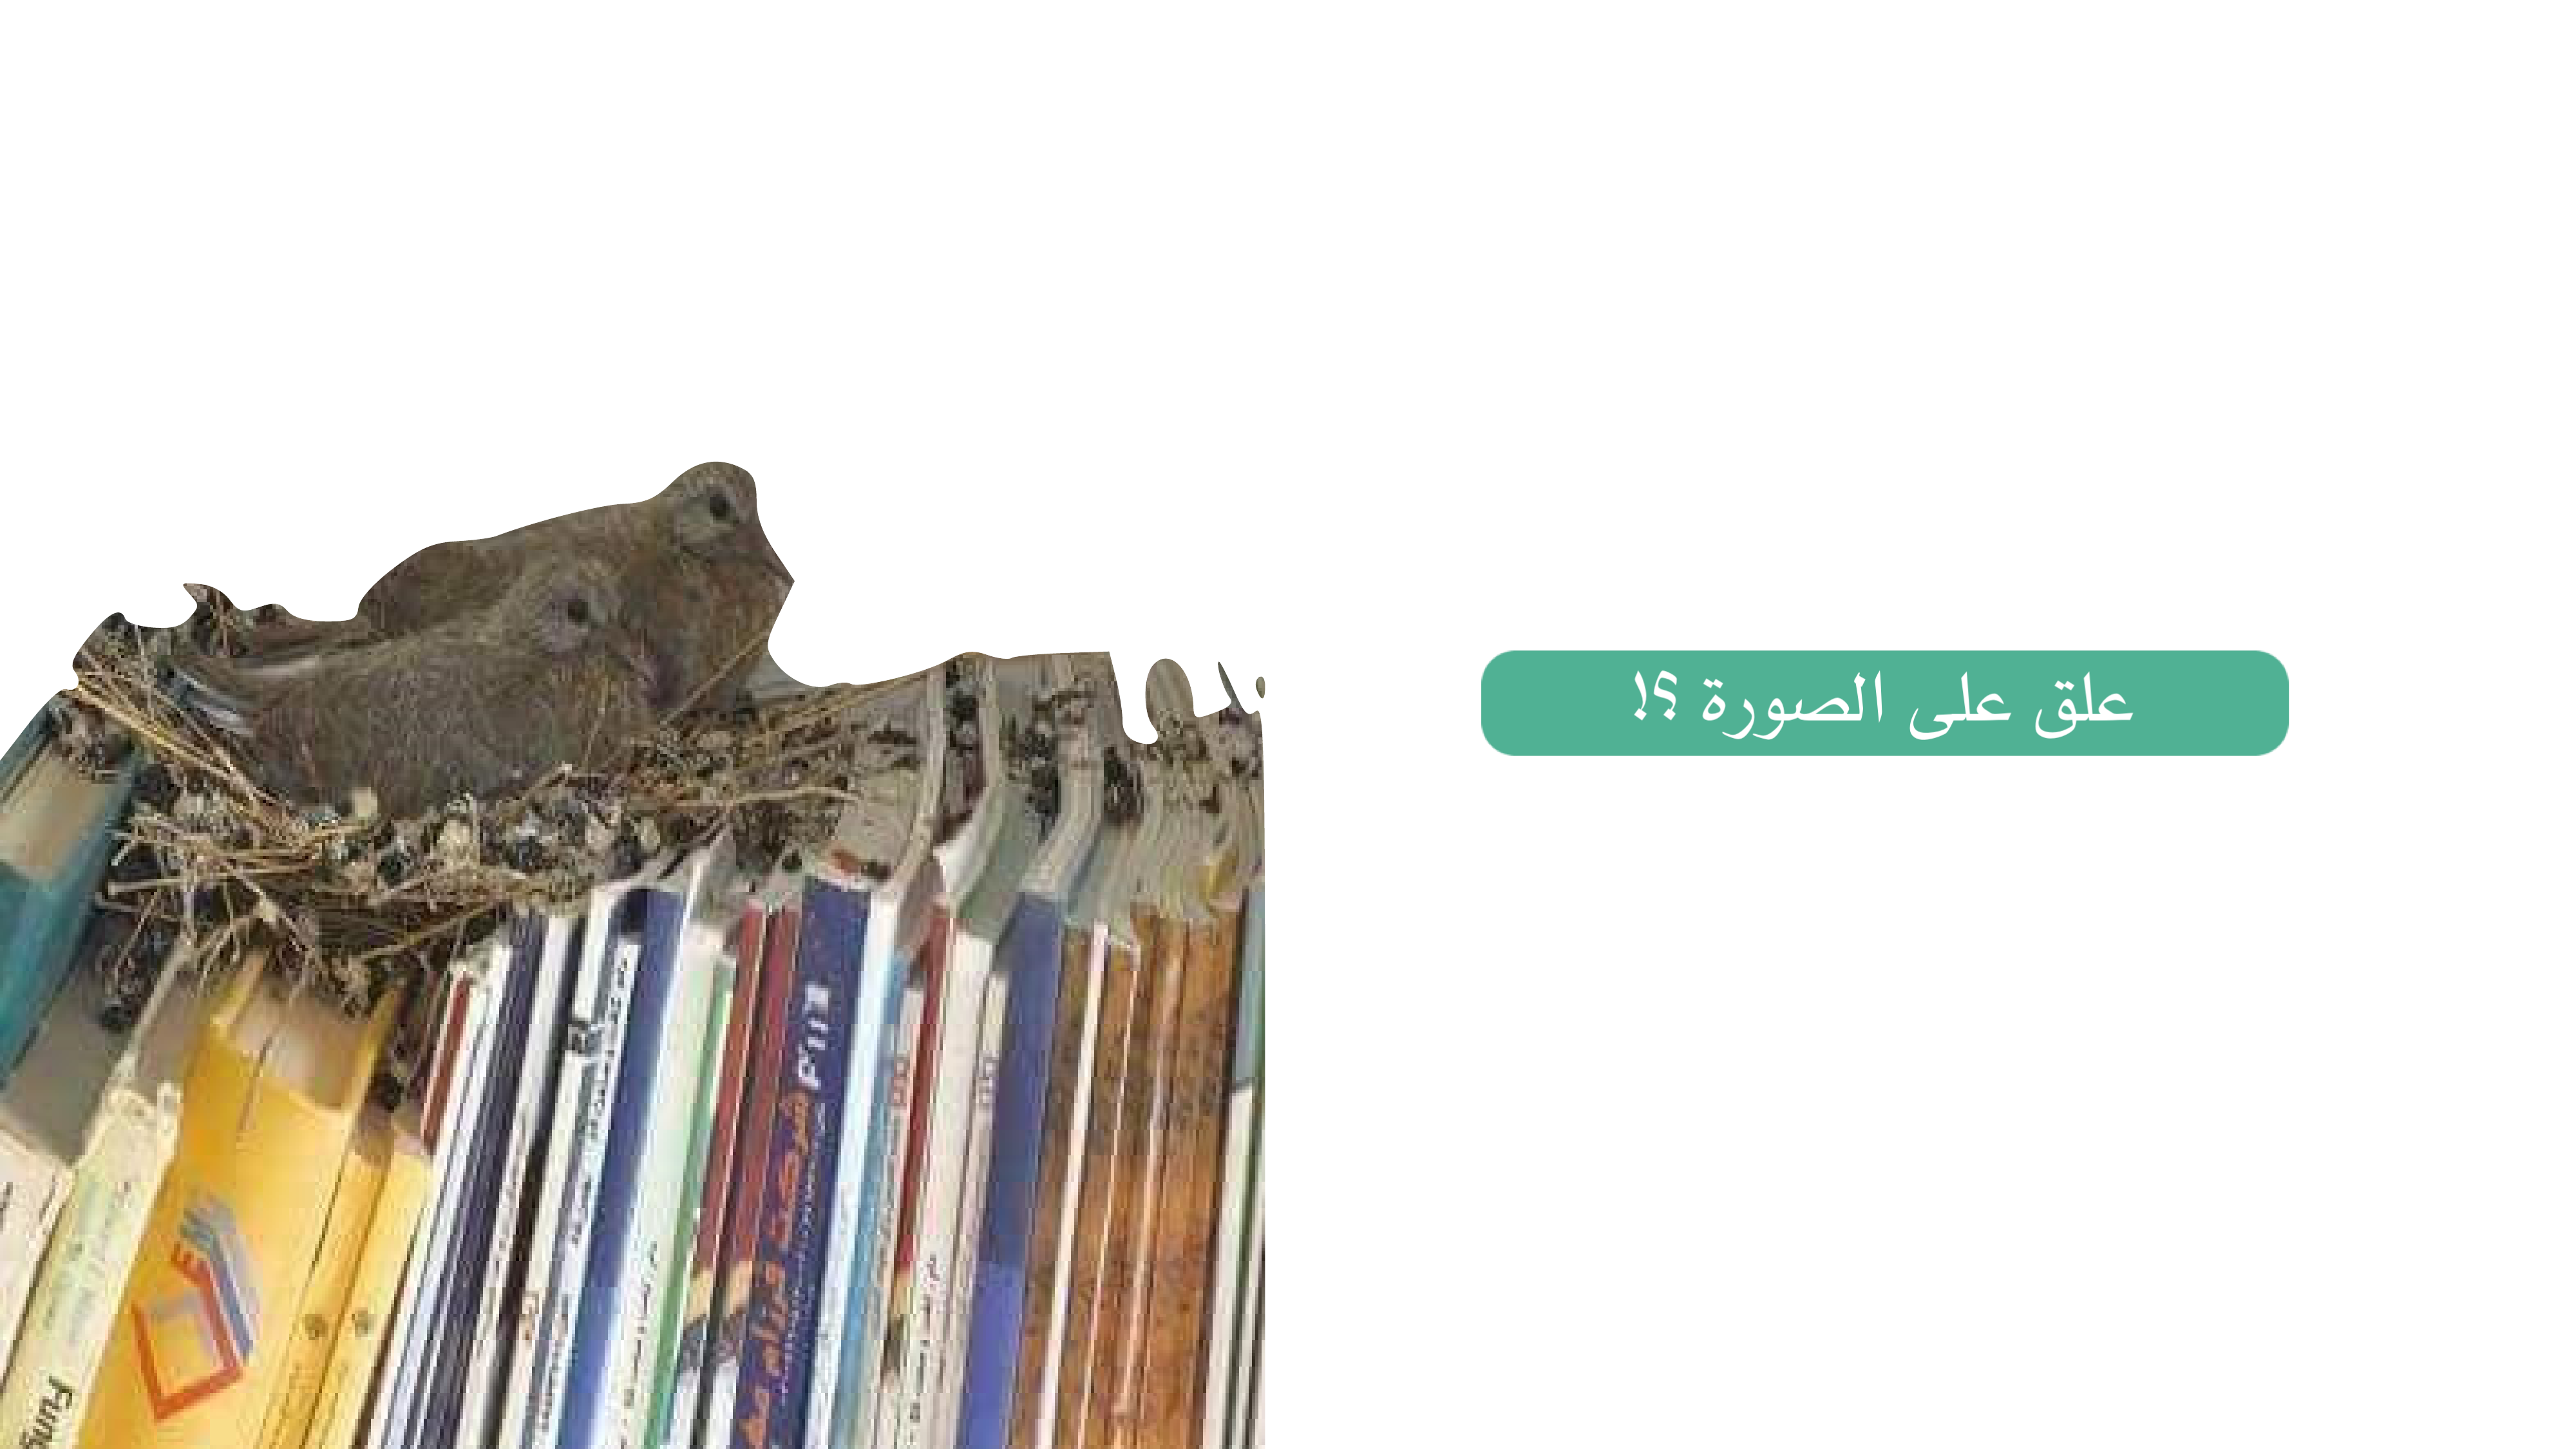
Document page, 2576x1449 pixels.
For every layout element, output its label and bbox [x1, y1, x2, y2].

picture [1480, 648, 2290, 757]
picture [0, 461, 1265, 1449]
